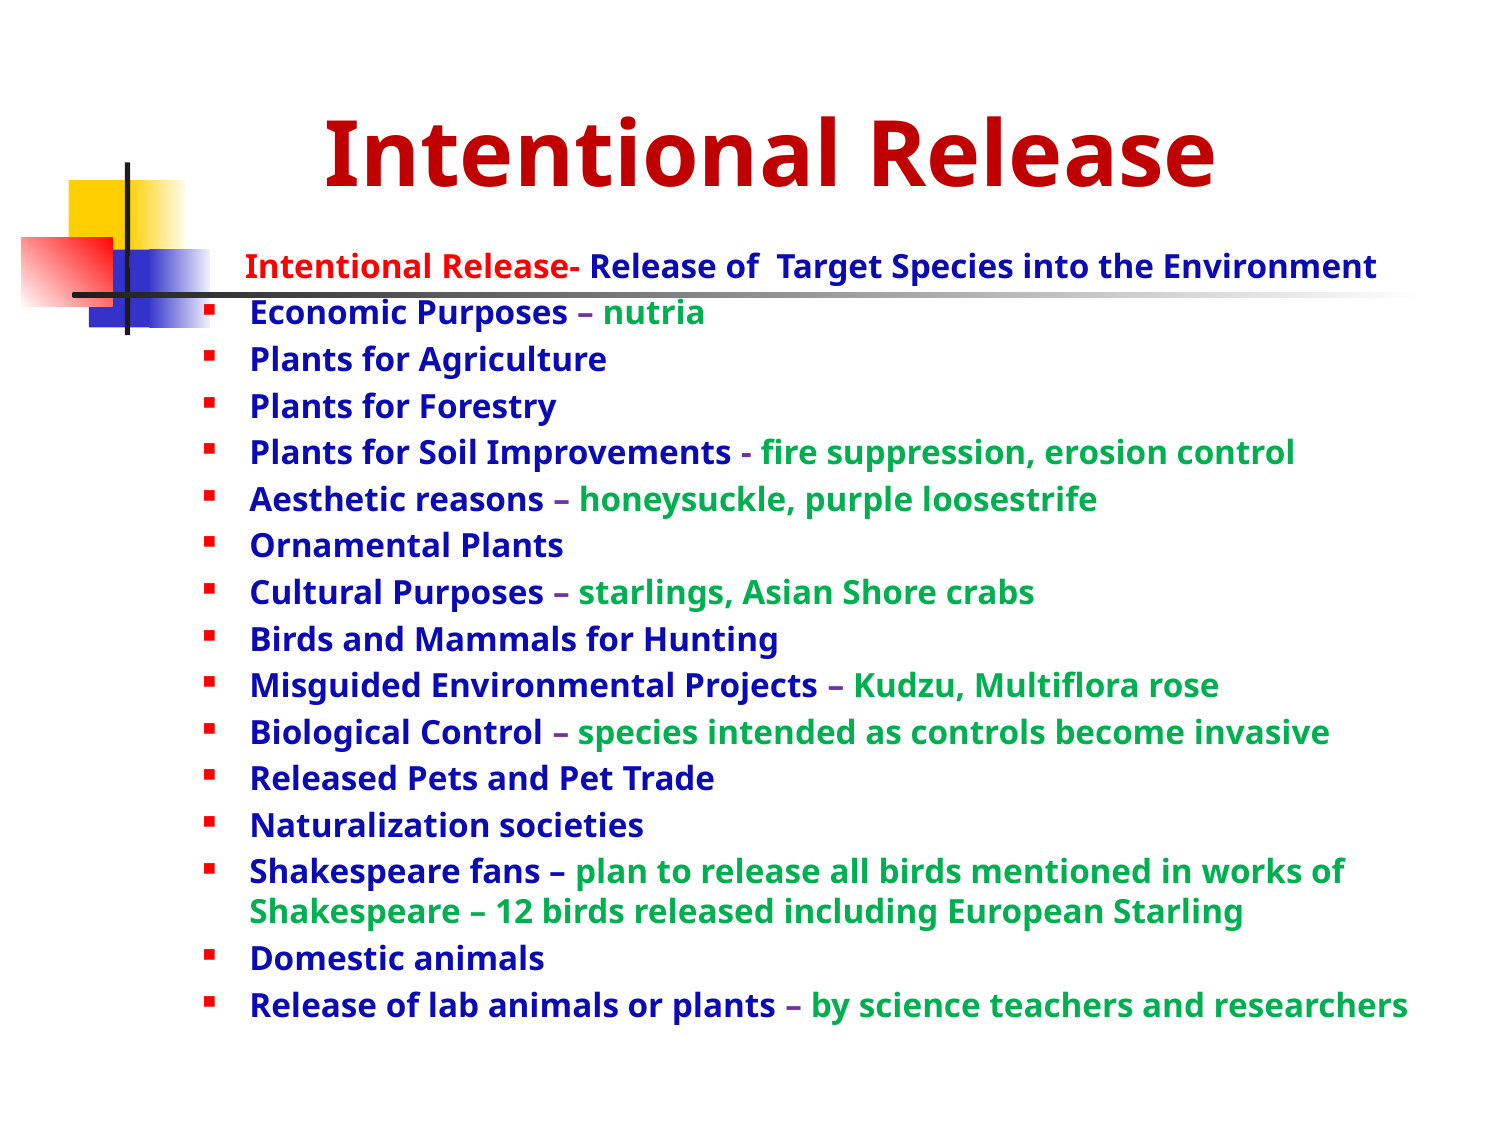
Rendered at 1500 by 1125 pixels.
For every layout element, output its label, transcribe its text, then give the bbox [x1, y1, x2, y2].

title Intentional Release [99, 34, 1468, 213]
list Intentional Release- Release of Target Species into the Environment Economic Purposes – nutria Plants for Agriculture Plants for Forestry Plants for Soil Improvements - fire suppression, erosion control Aesthetic reasons – honeysuckle, purple loosestrife Ornamental Plants Cultural Purposes – starlings, Asian Shore crabs Birds and Mammals for Hunting Misguided Environmental Projects – Kudzu, Multiflora rose Biological Control – species intended as controls become invasive Released Pets and Pet Trade Naturalization societies Shakespeare fans – plan to release all birds mentioned in works of Shakespeare – 12 birds released including European Starling Domestic animals Release of lab animals or plants – by science teachers and researchers [112, 237, 1470, 1101]
